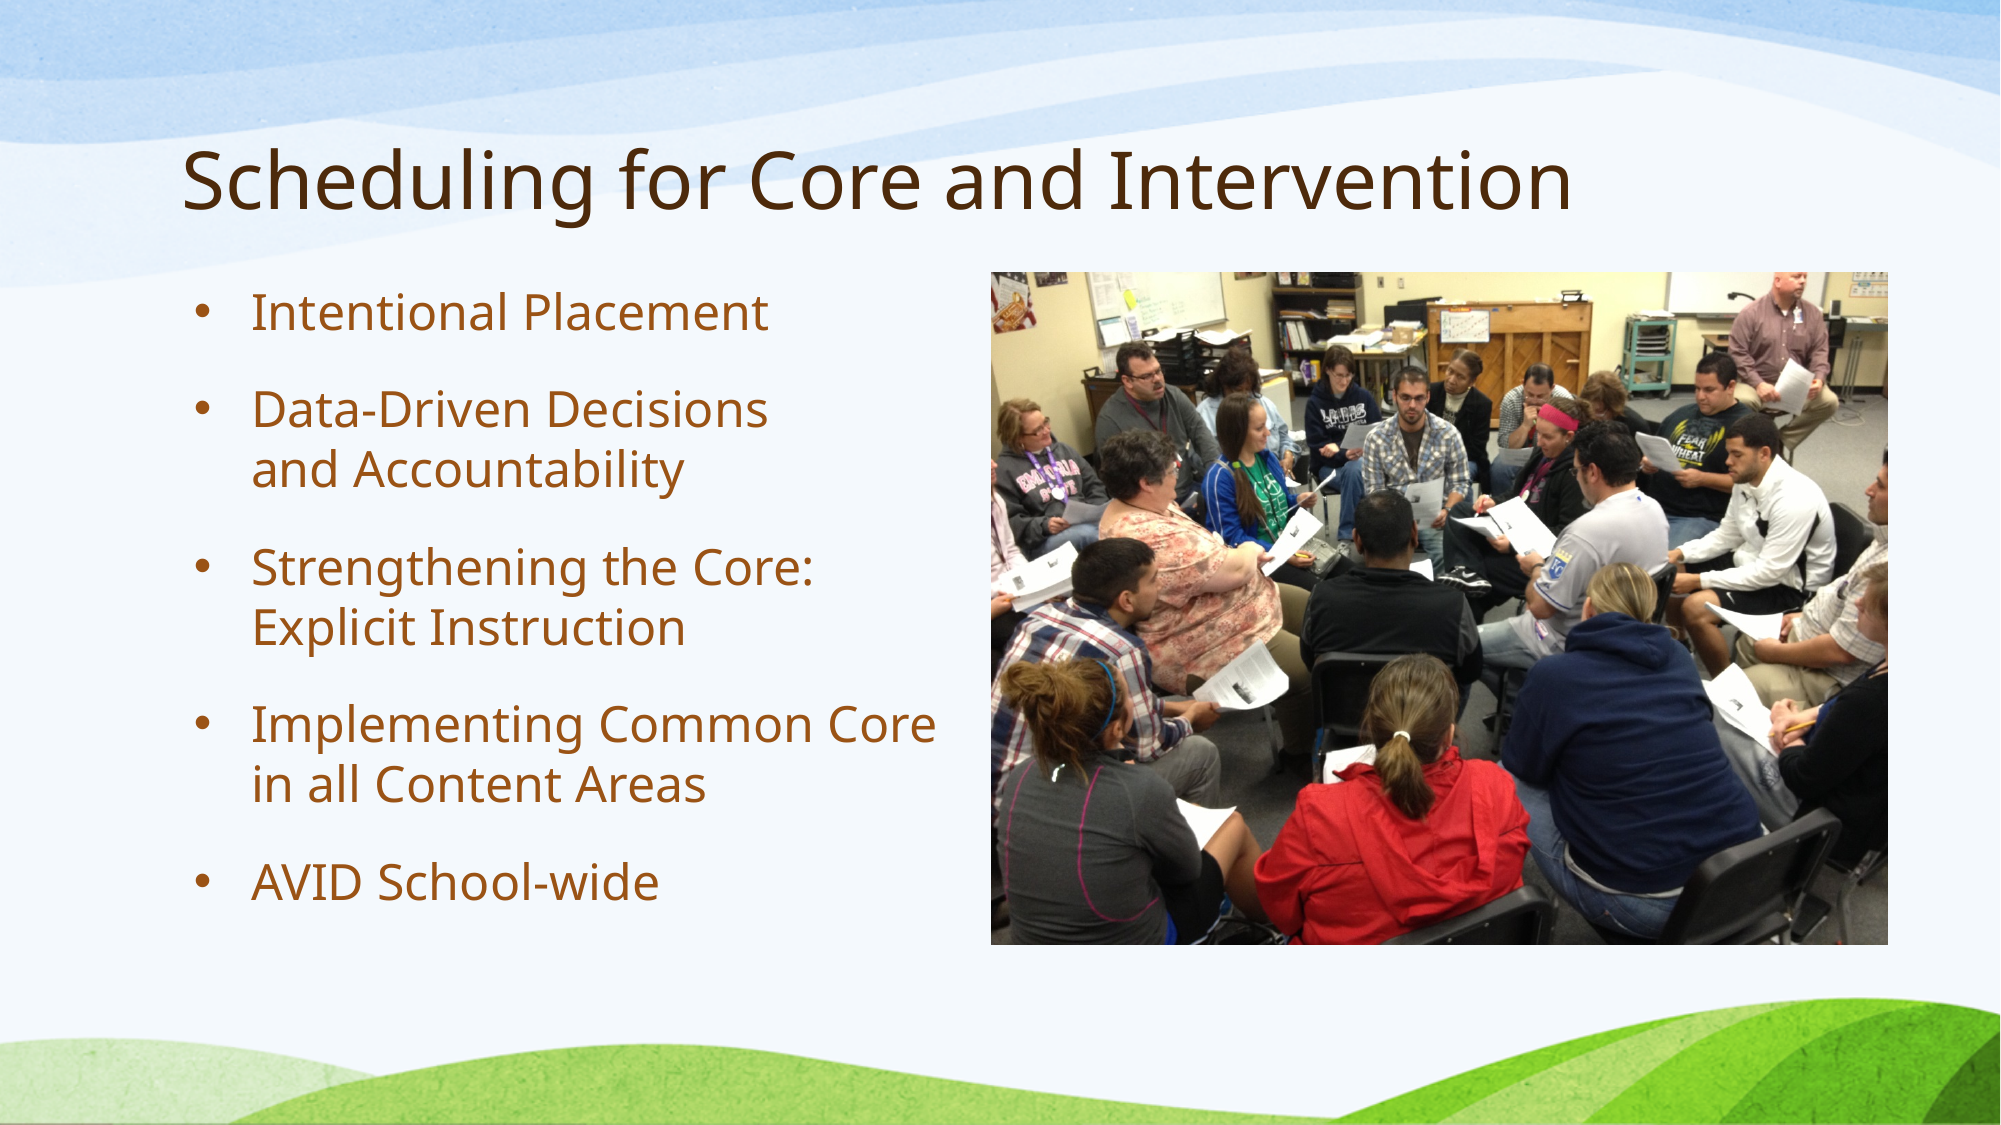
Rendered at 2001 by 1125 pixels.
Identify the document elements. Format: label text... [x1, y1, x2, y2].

title Scheduling for Core and Intervention [166, 79, 1888, 235]
picture [0, 0, 2001, 1125]
list Intentional Placement Data-Driven Decisions and Accountability Strengthening the Core: Explicit Instruction Implementing Common Core in all Content Areas AVID School-wide [179, 272, 992, 960]
